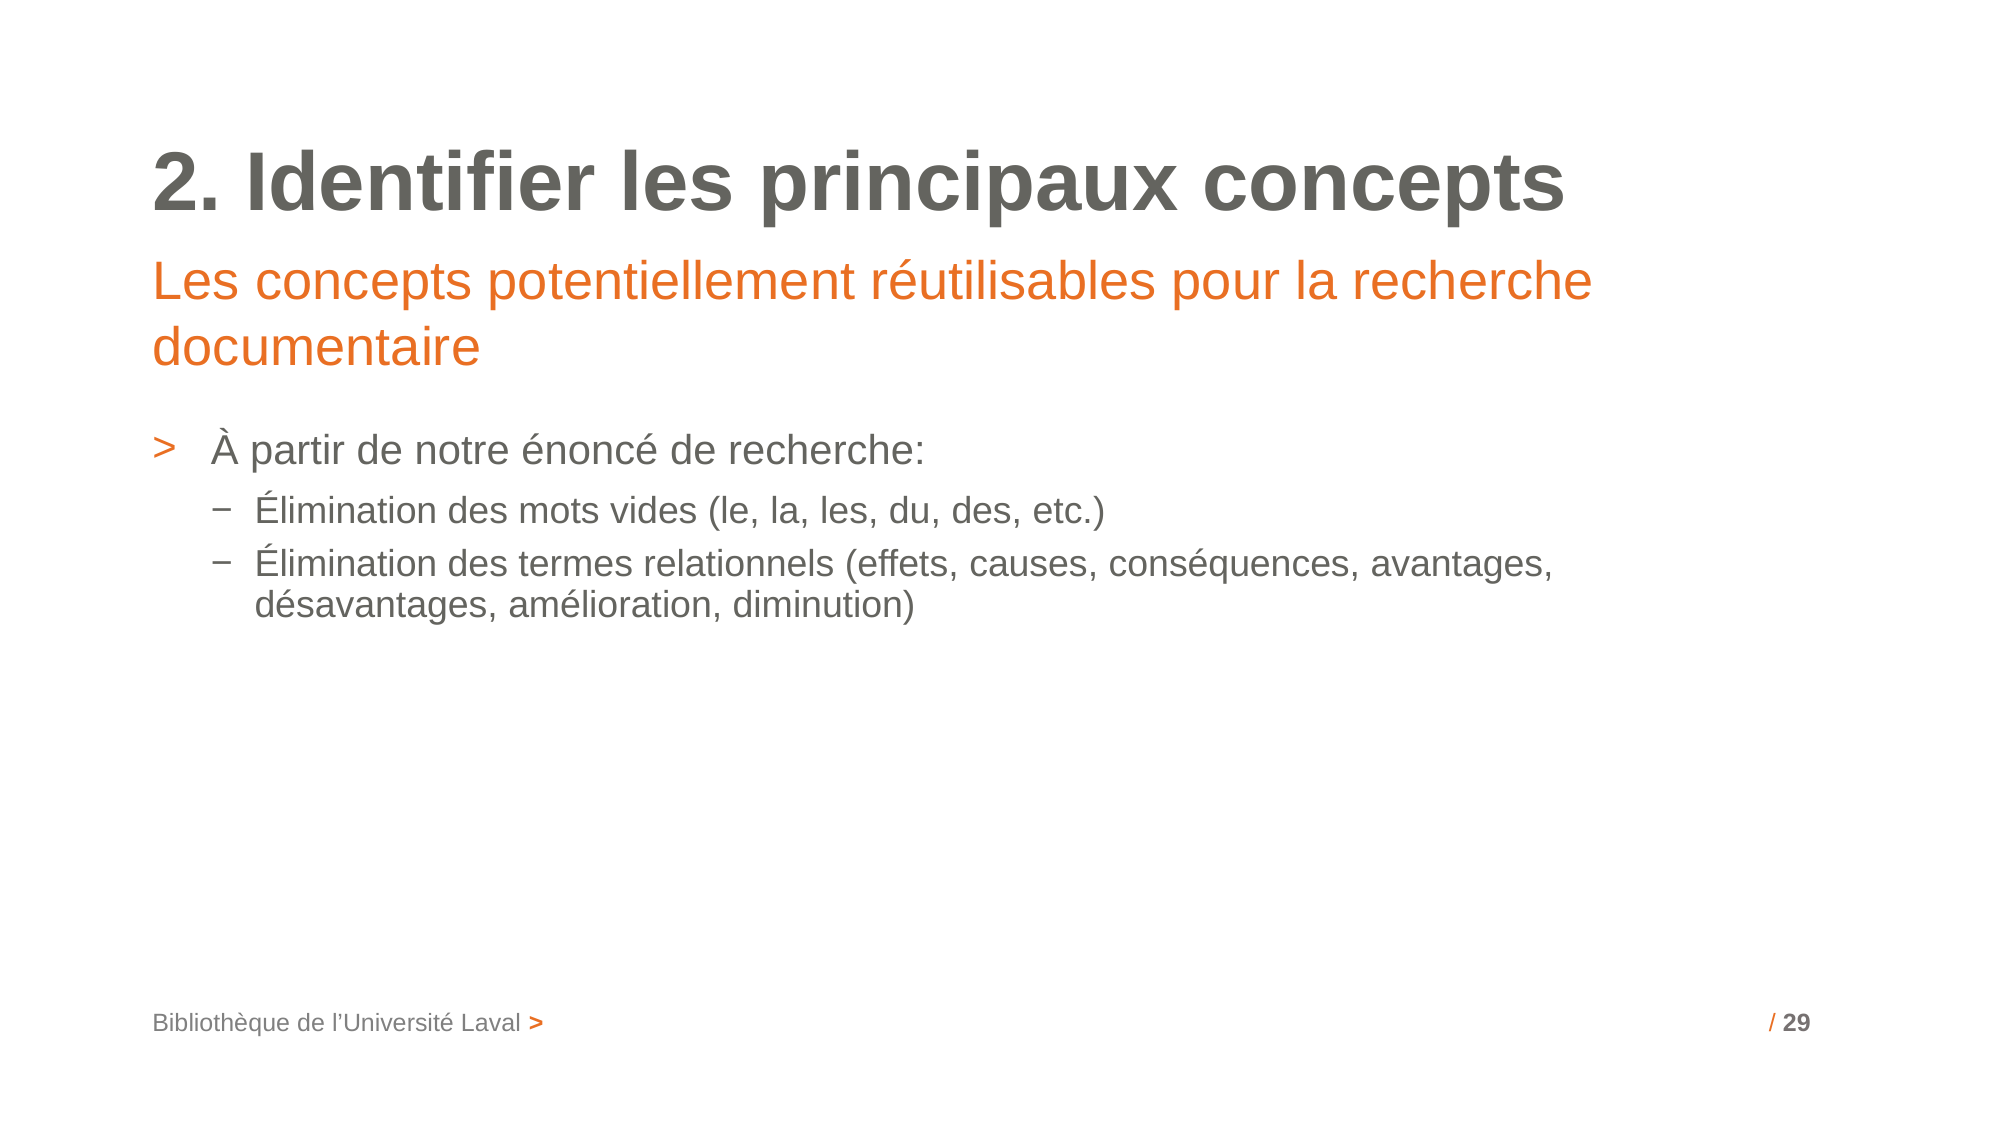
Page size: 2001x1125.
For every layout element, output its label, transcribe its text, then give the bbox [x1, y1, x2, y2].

title 2. Identifier les principaux concepts [137, 130, 1863, 235]
slide_number / 29 [1754, 998, 1863, 1059]
list Les concepts potentiellement réutilisables pour la recherche documentaire [137, 238, 1863, 387]
list À partir de notre énoncé de recherche: Élimination des mots vides (le, la, les, du, des, etc.) Élimination des termes relationnels (effets, causes, conséquences, avantages, désavantages, amélioration, diminution) [137, 414, 1665, 655]
footer Bibliothèque de l’Université Laval > [137, 998, 1732, 1059]
